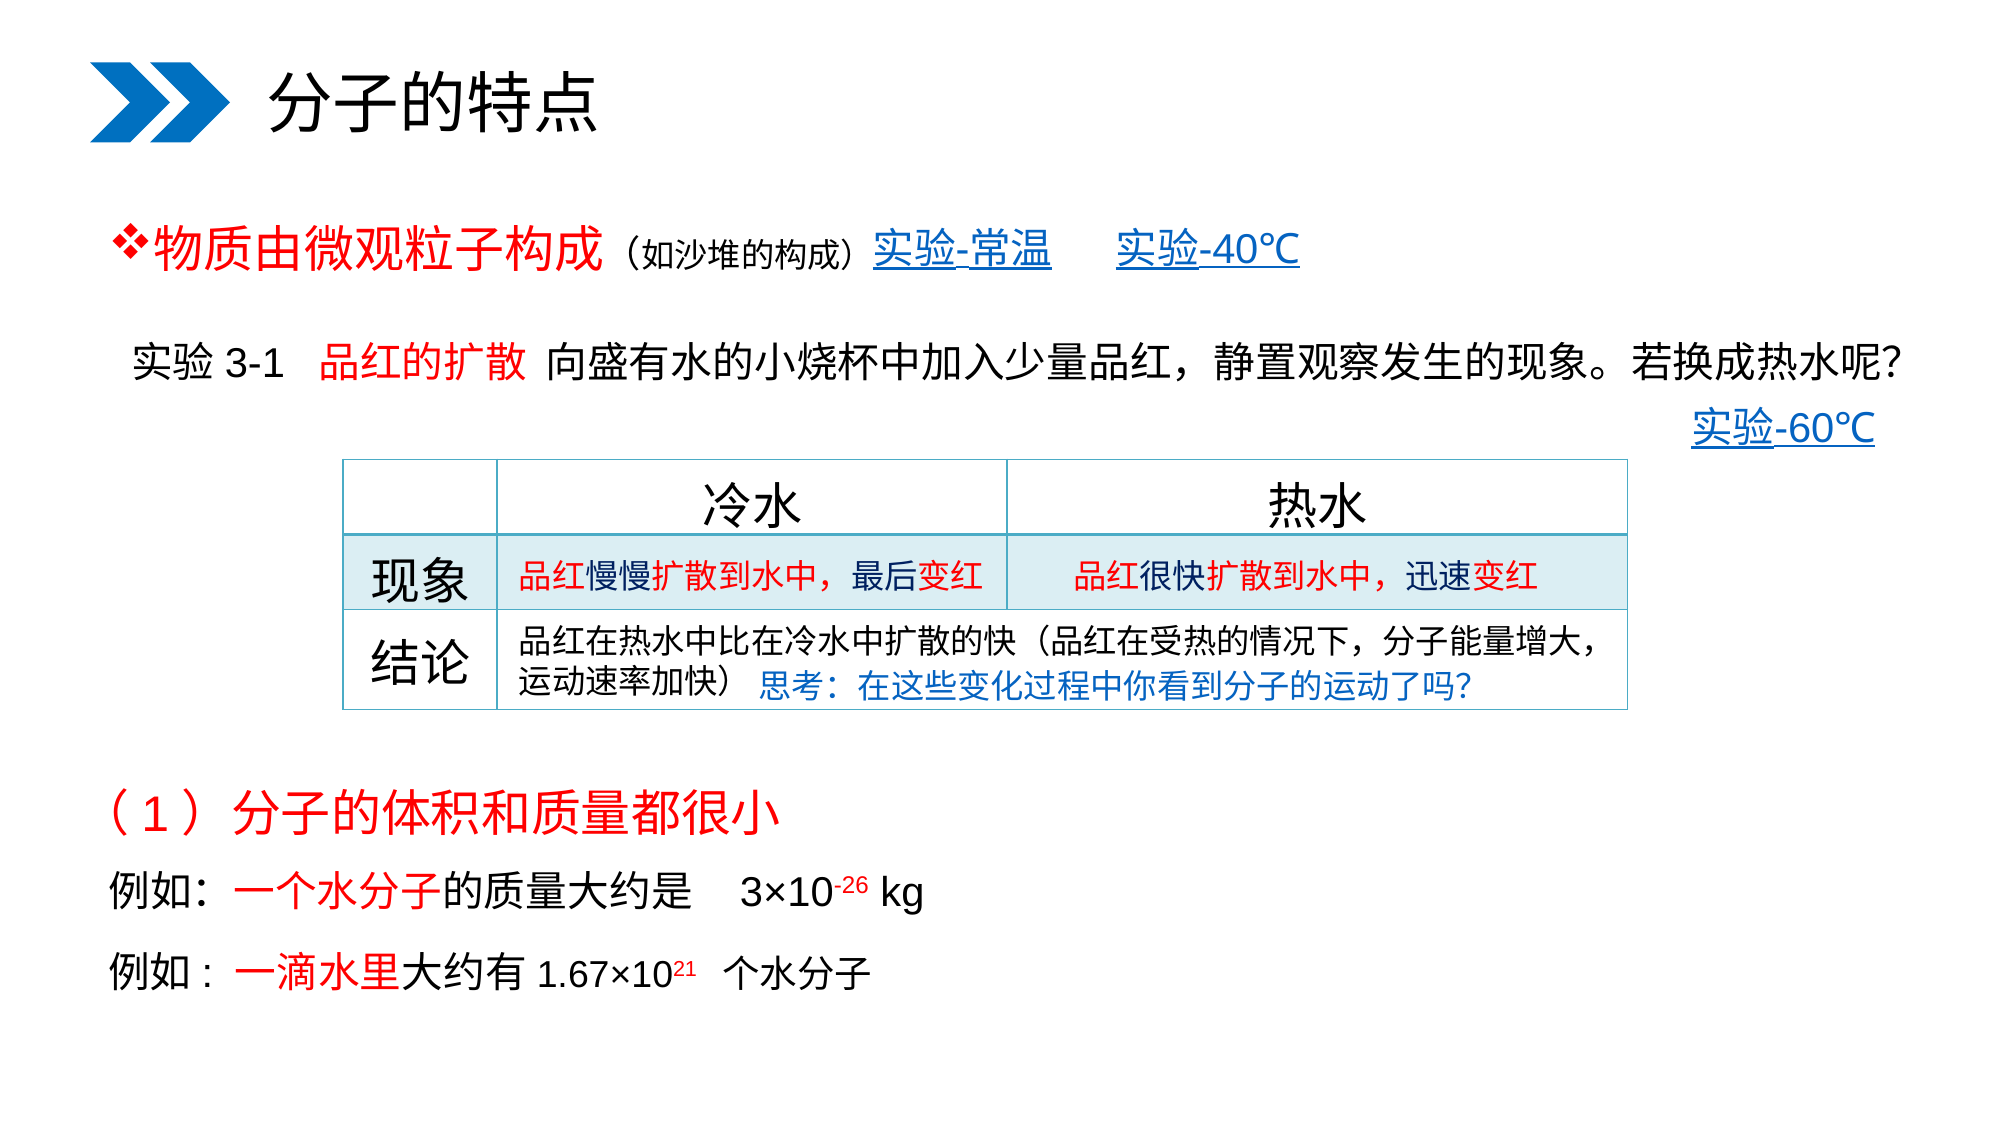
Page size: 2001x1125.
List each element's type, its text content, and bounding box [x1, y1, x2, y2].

text_box （1）分子的体积和质量都很小 [64, 774, 1255, 850]
text_box 实验3-1 品红的扩散 向盛有水的小烧杯中加入少量品红，静置观察发生的现象。若换成热水呢？ [116, 328, 2000, 393]
text_box 品红慢慢扩散到水中，最后变红 [503, 547, 1003, 603]
table_cell [498, 610, 1627, 709]
table_header 冷水 [498, 460, 1006, 533]
text_box 例如: 一滴水里大约有1.67×1021 个水分子 [93, 930, 1449, 1006]
text_box 实验-常温 [857, 214, 1100, 290]
text_box 品红在热水中比在冷水中扩散的快（品红在受热的情况下，分子能量增大，运动速率加快） [503, 613, 1624, 708]
table_cell 结论 [344, 610, 496, 709]
text_box 分子的特点 [251, 62, 1255, 146]
table_cell [1008, 536, 1627, 609]
text_box 实验-40℃ [1100, 214, 1348, 290]
table_header [344, 460, 496, 533]
text_box 例如：一个水分子的质量大约是 3×10-26 kg [93, 857, 1486, 923]
table_cell [498, 536, 1006, 609]
text_box 实验-60℃ [1676, 393, 1924, 469]
text_box 物质由微观粒子构成（如沙堆的构成） [93, 210, 1046, 285]
text_box 思考：在这些变化过程中你看到分子的运动了吗？ [743, 657, 1557, 713]
table_header 热水 [1008, 460, 1627, 533]
text_box 品红很快扩散到水中，迅速变红 [1058, 547, 1557, 603]
table_cell 现象 [344, 536, 496, 609]
